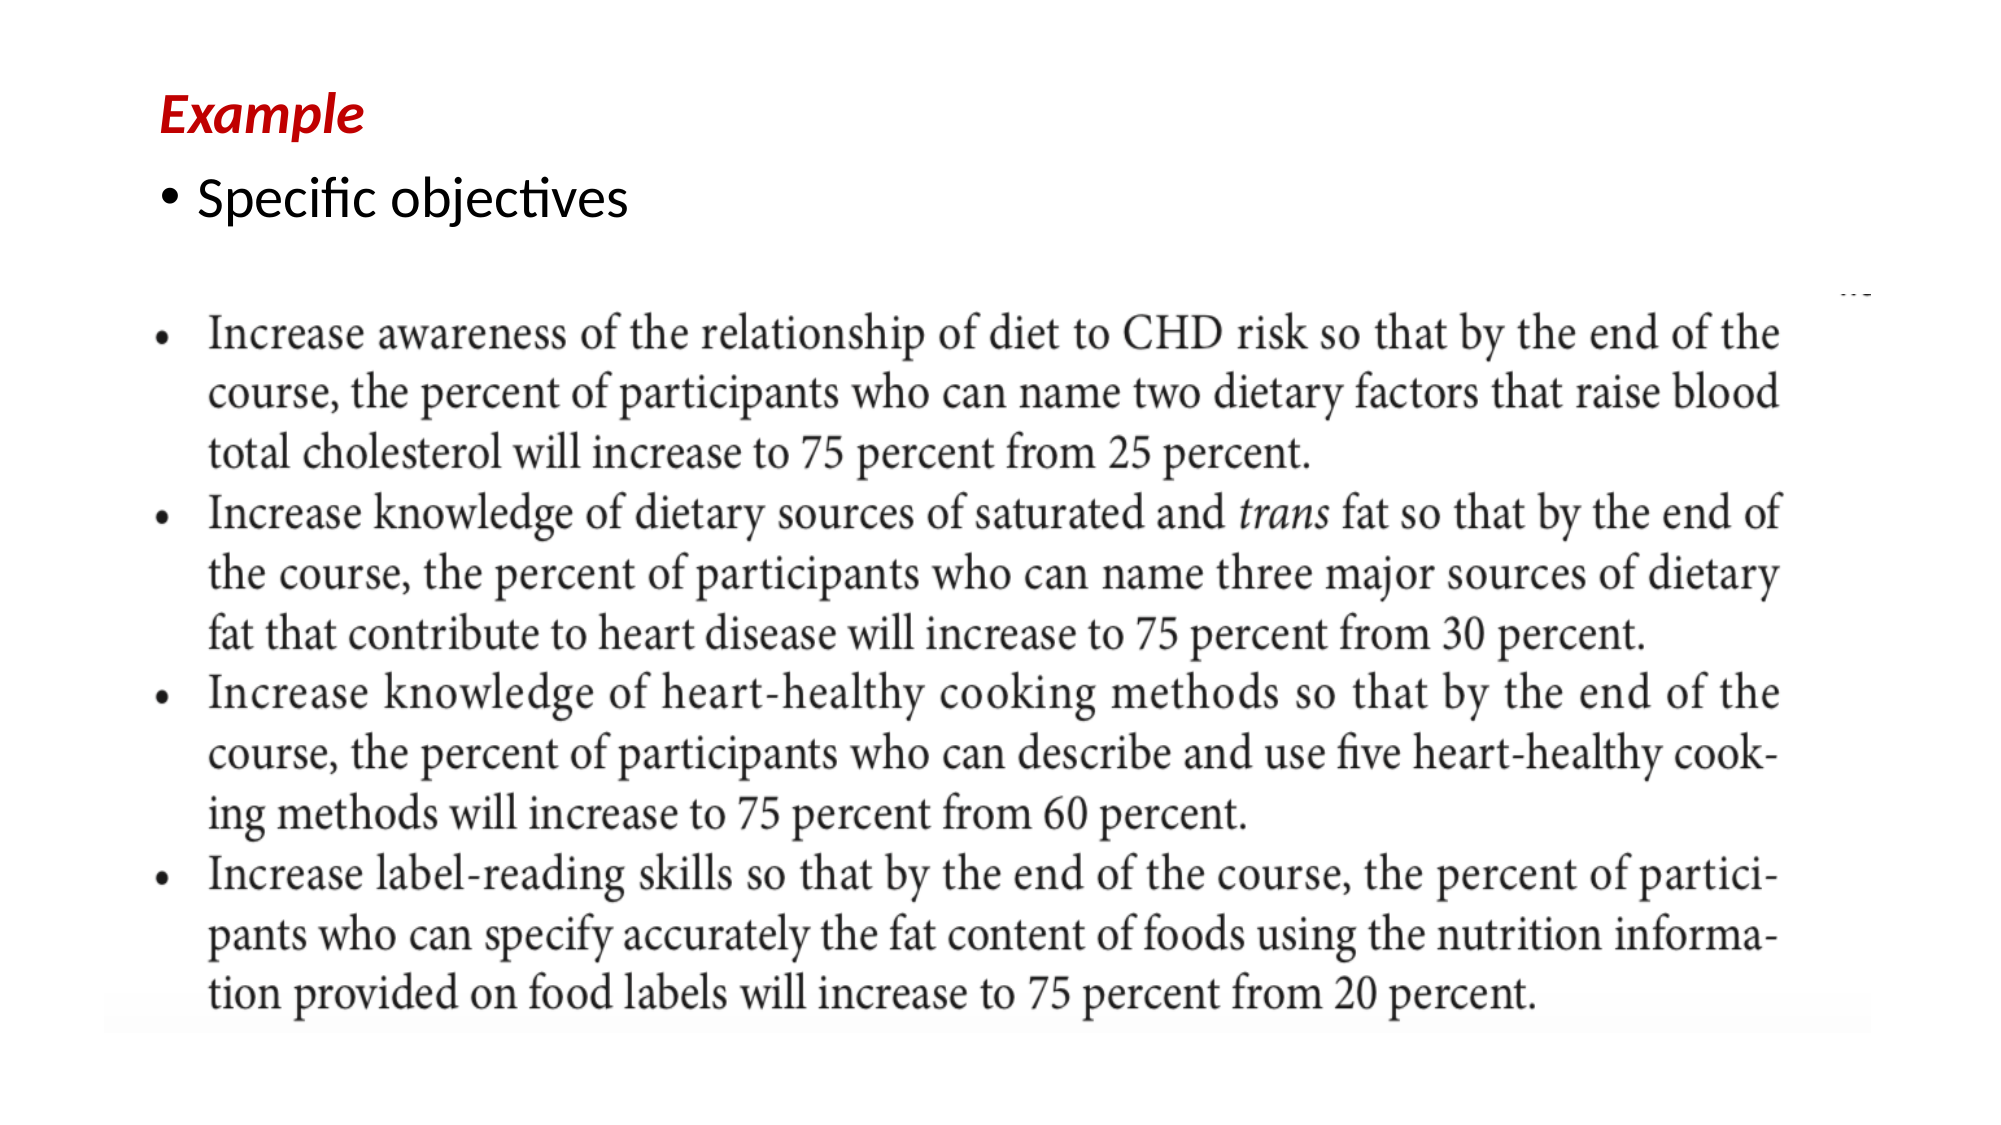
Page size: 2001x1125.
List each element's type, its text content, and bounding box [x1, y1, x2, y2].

picture [104, 294, 1871, 1033]
list Example Specific objectives [145, 75, 1871, 294]
